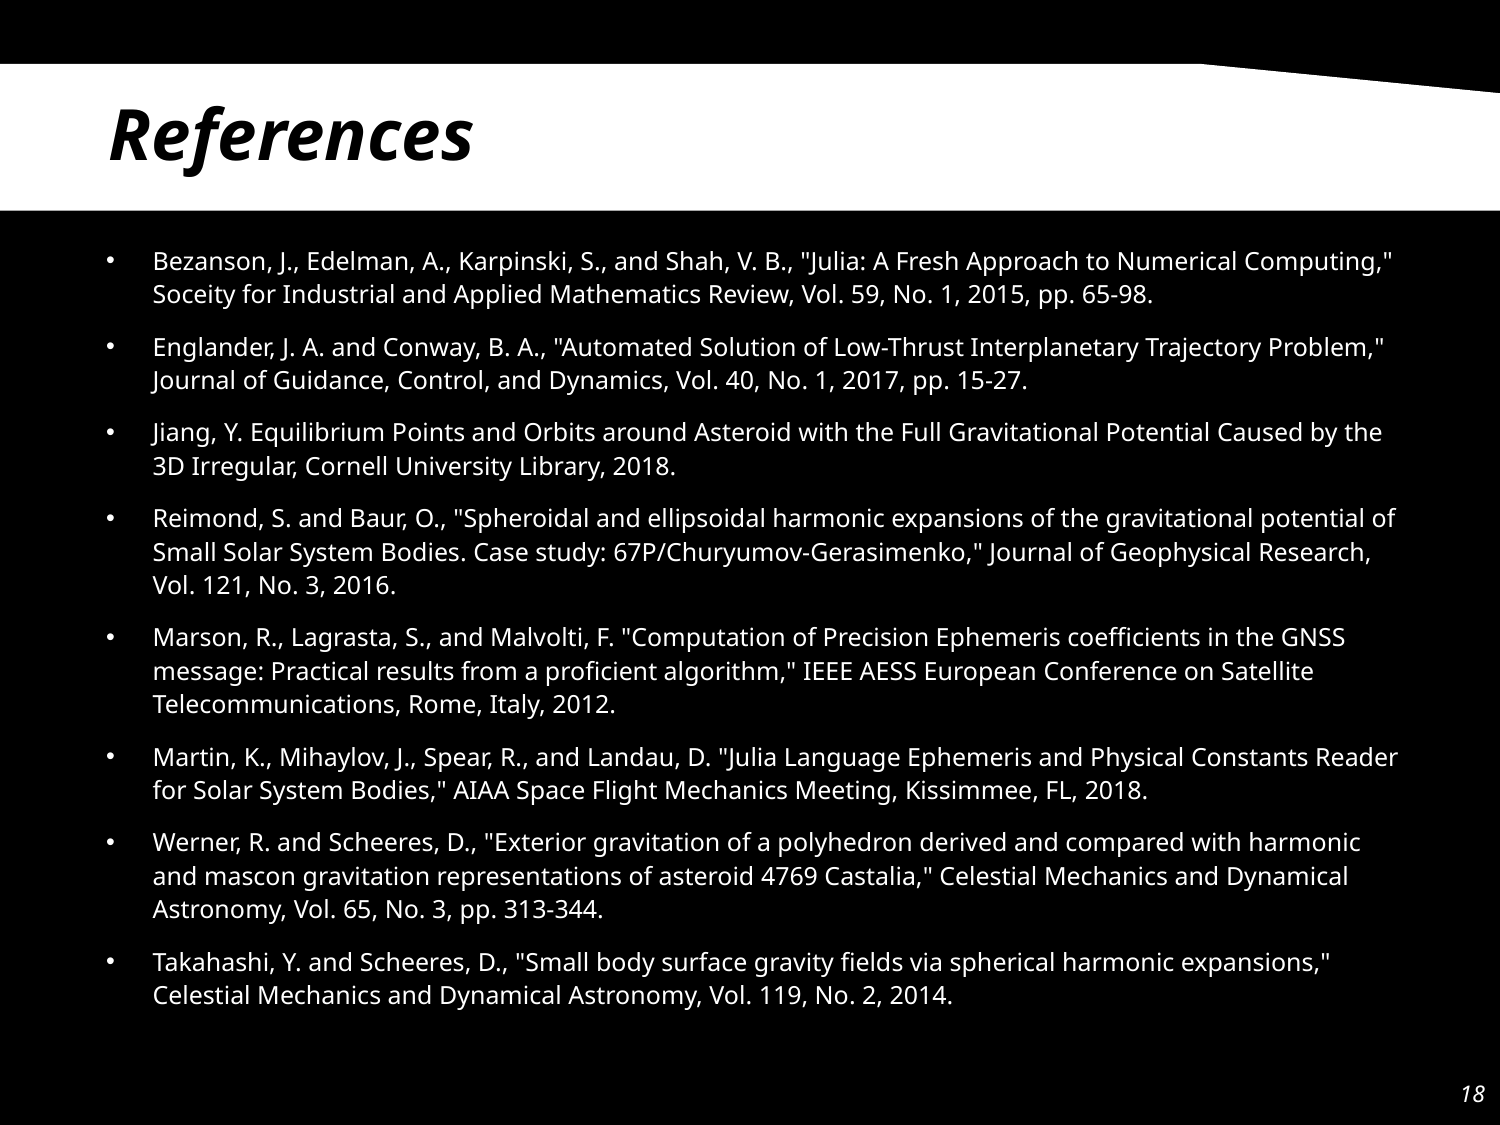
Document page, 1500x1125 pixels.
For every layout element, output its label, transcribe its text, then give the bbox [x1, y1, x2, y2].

slide_number 18 [1433, 1065, 1500, 1125]
title References [93, 91, 1434, 239]
list Bezanson, J., Edelman, A., Karpinski, S., and Shah, V. B., "Julia: A Fresh Approach to Numerical Computing," Soceity for Industrial and Applied Mathematics Review, Vol. 59, No. 1, 2015, pp. 65-98. Englander, J. A. and Conway, B. A., "Automated Solution of Low-Thrust Interplanetary Trajectory Problem," Journal of Guidance, Control, and Dynamics, Vol. 40, No. 1, 2017, pp. 15-27. Jiang, Y. Equilibrium Points and Orbits around Asteroid with the Full Gravitational Potential Caused by the 3D Irregular, Cornell University Library, 2018. Reimond, S. and Baur, O., "Spheroidal and ellipsoidal harmonic expansions of the gravitational potential of Small Solar System Bodies. Case study: 67P/Churyumov-Gerasimenko," Journal of Geophysical Research, Vol. 121, No. 3, 2016. Marson, R., Lagrasta, S., and Malvolti, F. "Computation of Precision Ephemeris coefficients in the GNSS message: Practical results from a proficient algorithm," IEEE AESS European Conference on Satellite Telecommunications, Rome, Italy, 2012. Martin, K., Mihaylov, J., Spear, R., and Landau, D. "Julia Language Ephemeris and Physical Constants Reader for Solar System Bodies," AIAA Space Flight Mechanics Meeting, Kissimmee, FL, 2018. Werner, R. and Scheeres, D., "Exterior gravitation of a polyhedron derived and compared with harmonic and mascon gravitation representations of asteroid 4769 Castalia," Celestial Mechanics and Dynamical Astronomy, Vol. 65, No. 3, pp. 313-344. Takahashi, Y. and Scheeres, D., "Small body surface gravity fields via spherical harmonic expansions," Celestial Mechanics and Dynamical Astronomy, Vol. 119, No. 2, 2014. [95, 238, 1420, 1066]
